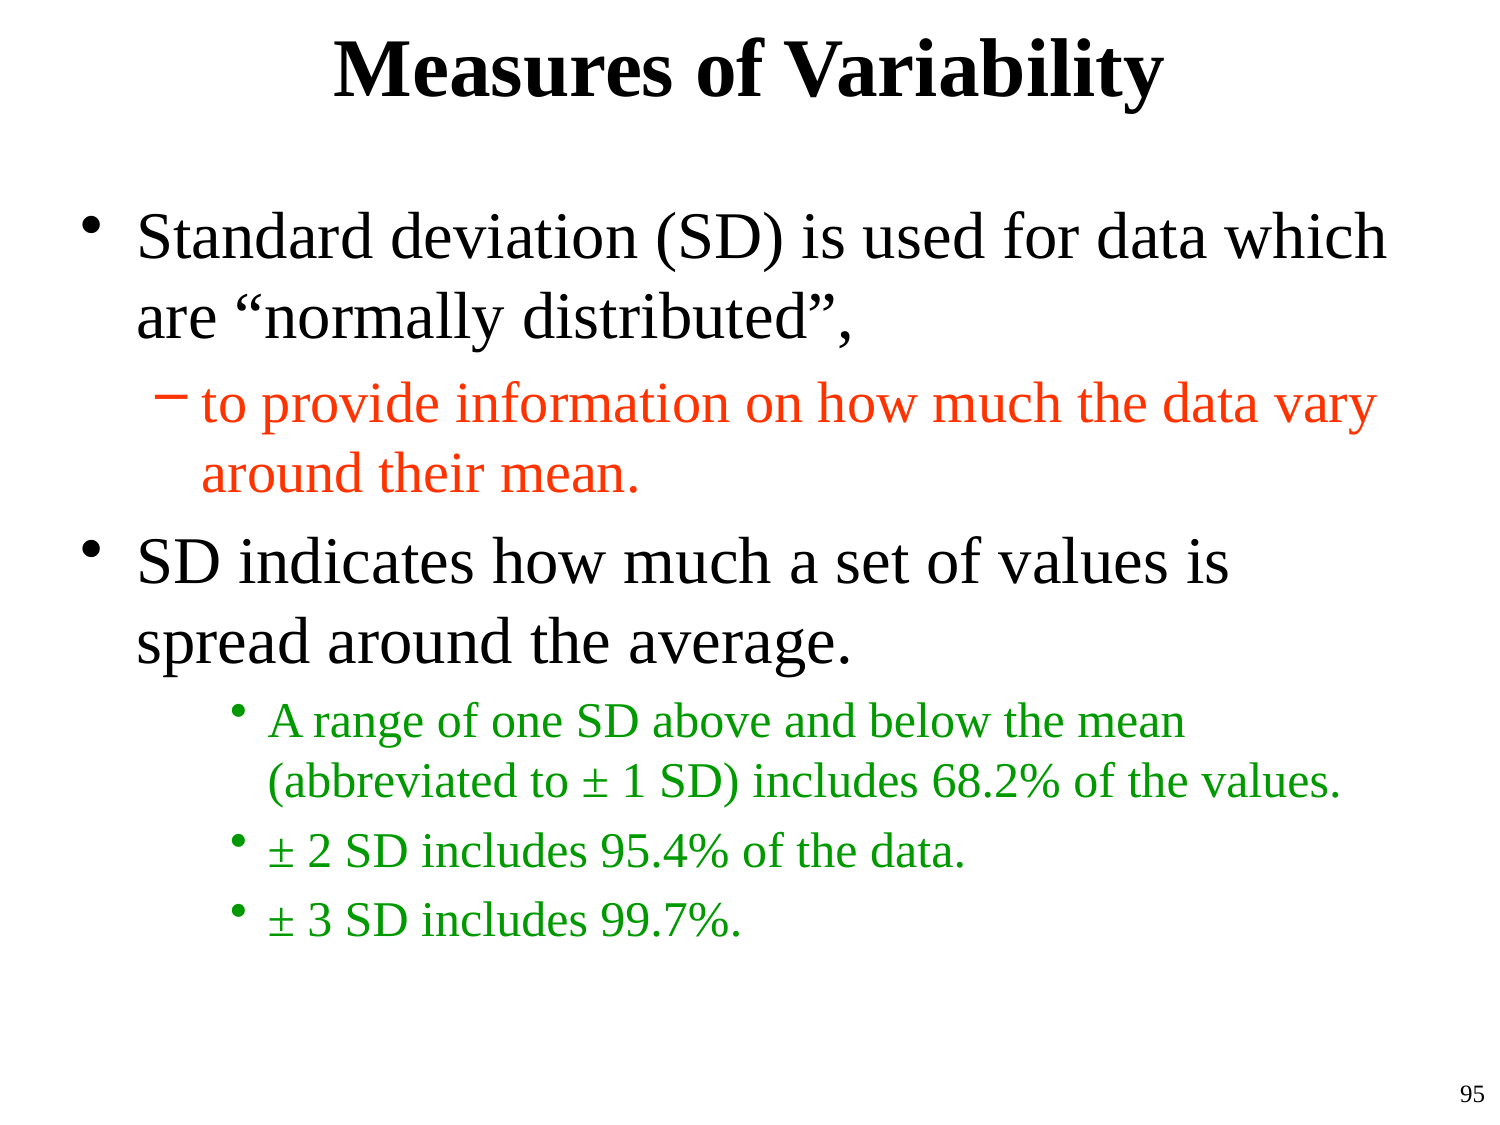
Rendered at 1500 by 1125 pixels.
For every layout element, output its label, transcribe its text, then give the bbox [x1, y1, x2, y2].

title Measures of Variability [0, 0, 1500, 126]
slide_number 95 [1186, 1069, 1500, 1125]
list Standard deviation (SD) is used for data which are “normally distributed”, to provide information on how much the data vary around their mean. SD indicates how much a set of values is spread around the average. A range of one SD above and below the mean (abbreviated to ± 1 SD) includes 68.2% of the values. ± 2 SD includes 95.4% of the data. ± 3 SD includes 99.7%. [64, 184, 1424, 1002]
